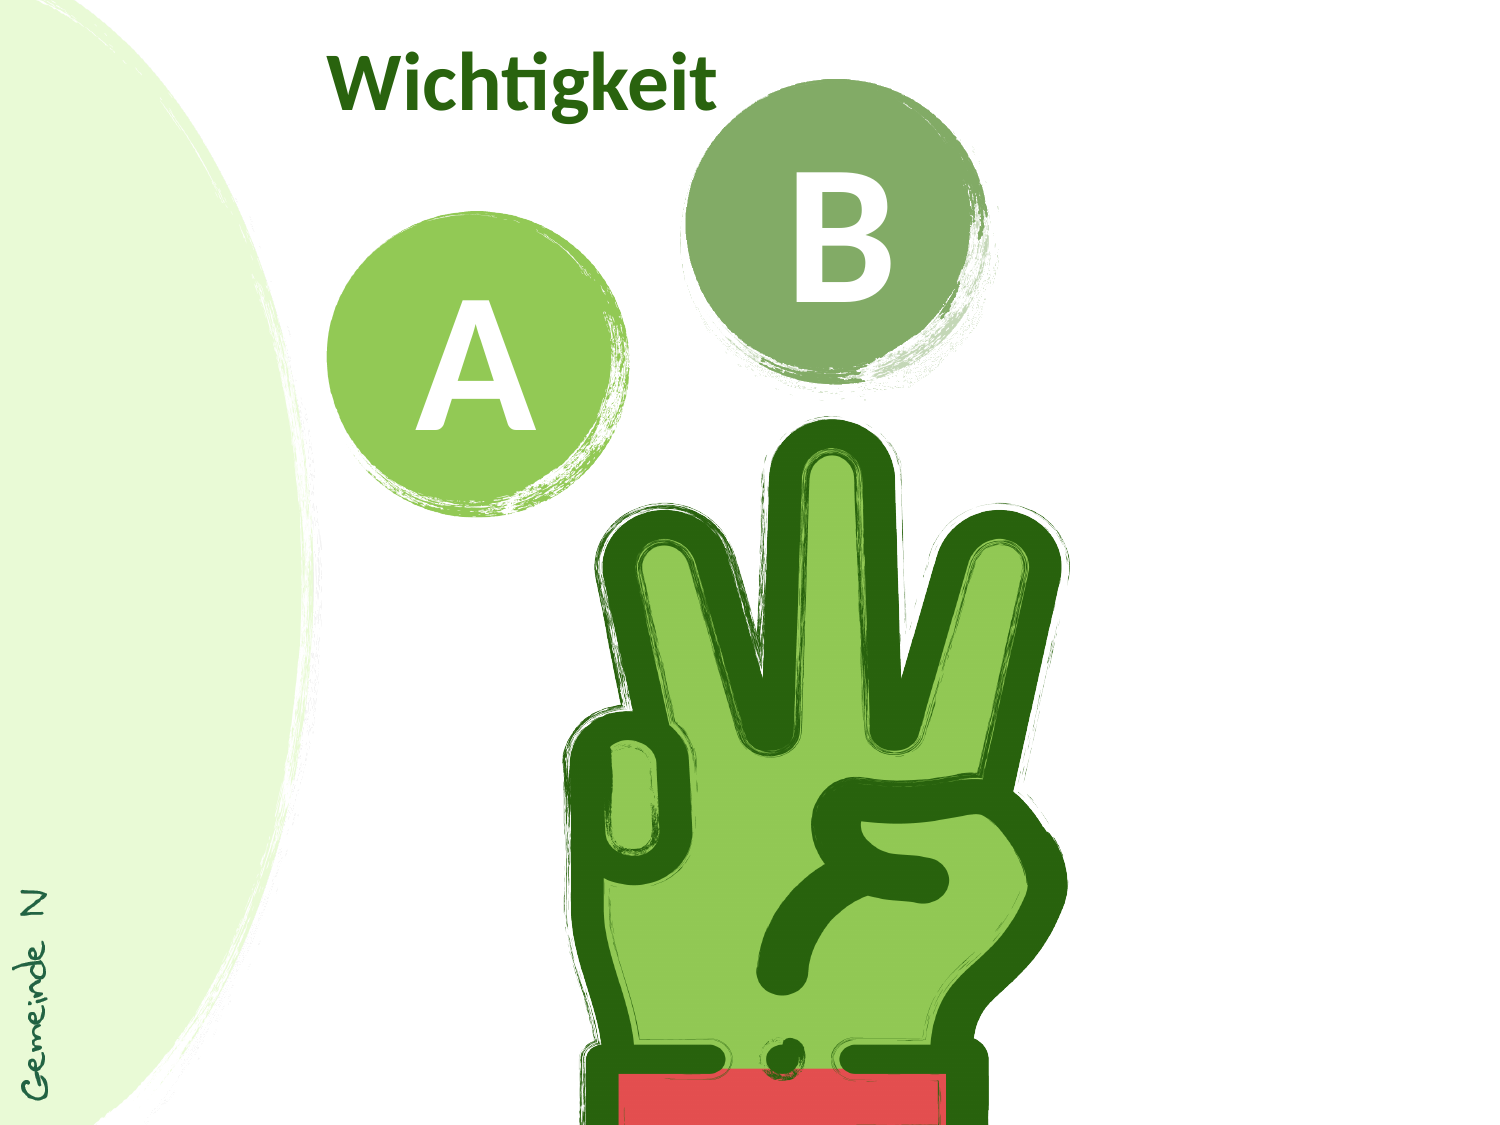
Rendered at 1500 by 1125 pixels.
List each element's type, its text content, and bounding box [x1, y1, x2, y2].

picture [660, 79, 1013, 401]
text_box Wichtigkeit [322, 19, 734, 135]
picture [0, 0, 1070, 1125]
